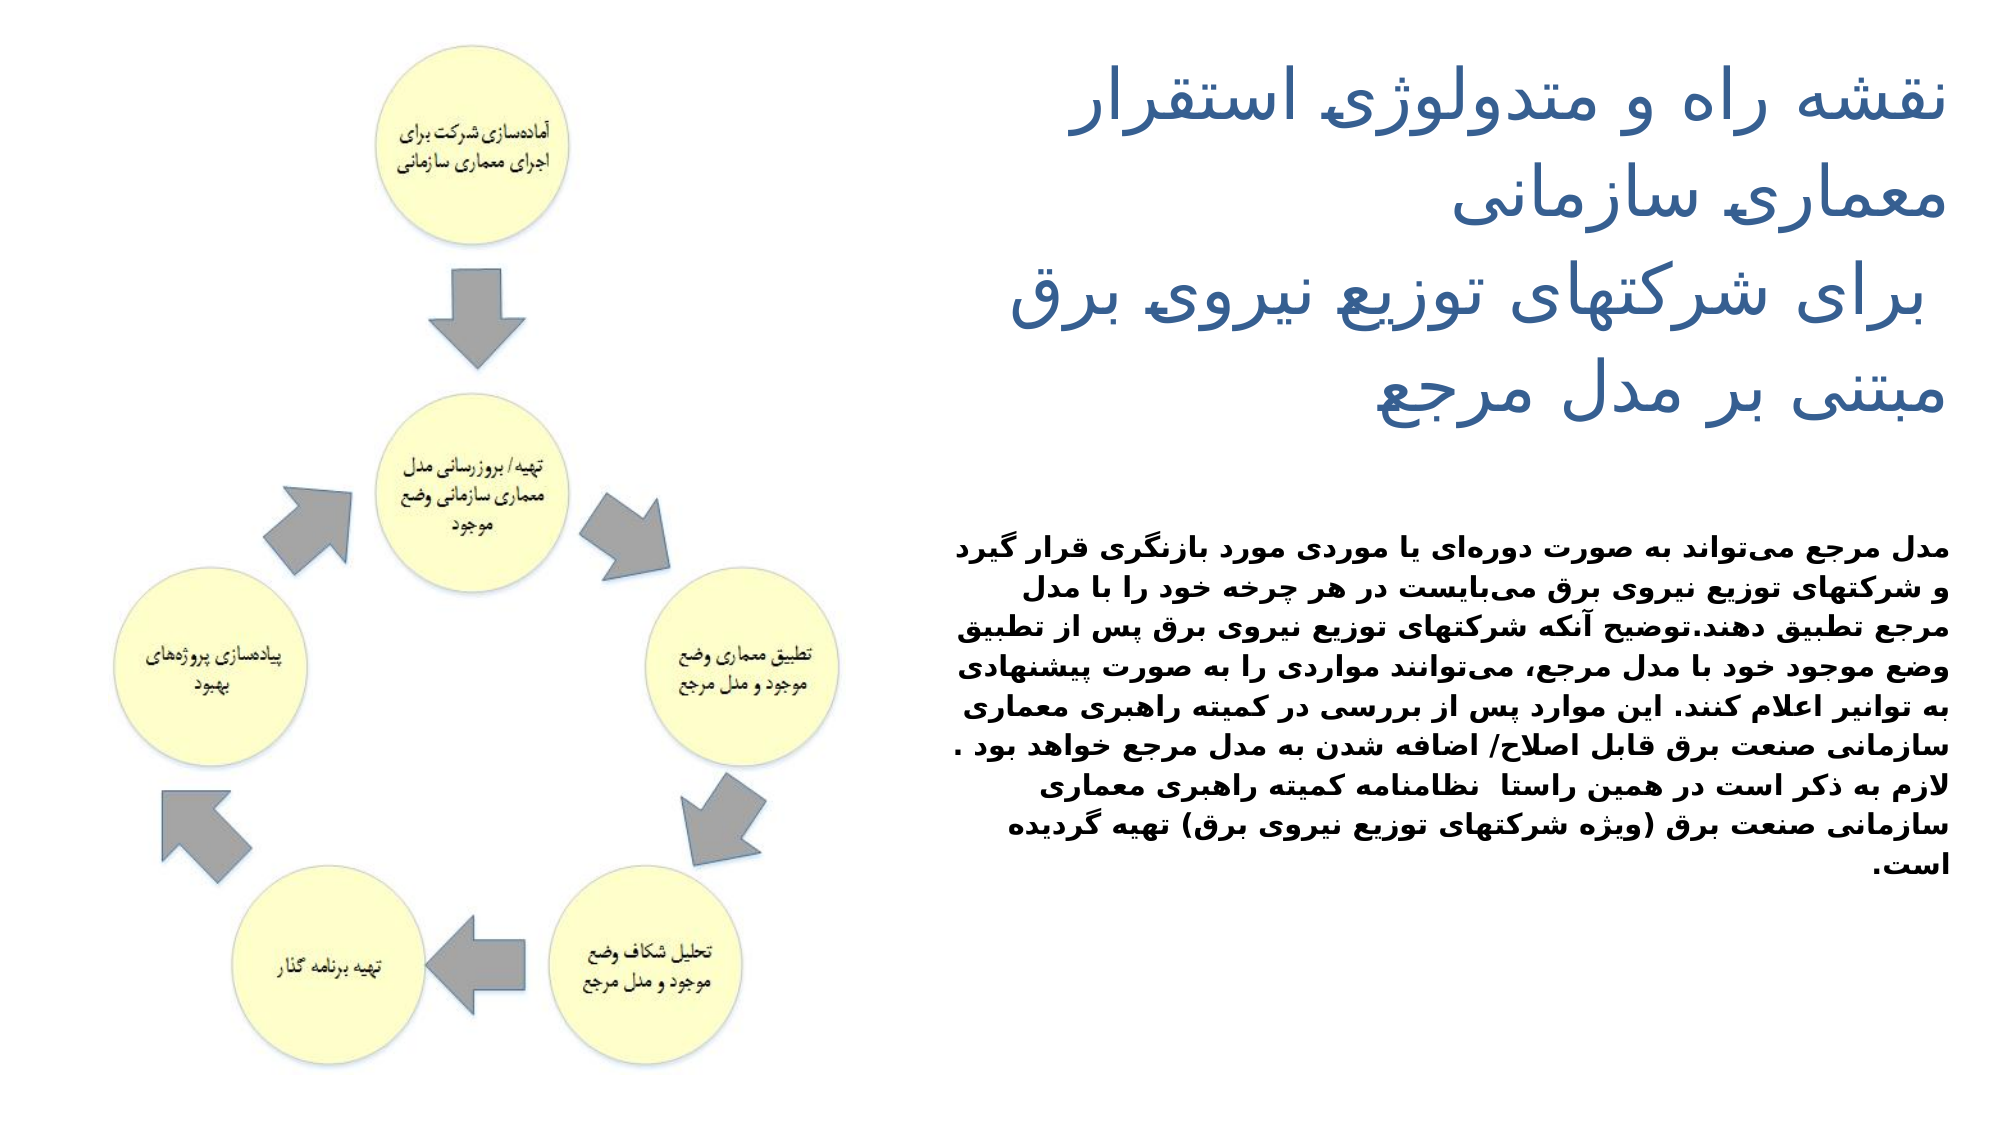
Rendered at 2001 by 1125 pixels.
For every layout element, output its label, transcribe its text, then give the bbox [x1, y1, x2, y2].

picture [108, 42, 846, 1075]
title نقشه ­راه و متدولوژی استقرار معماری سازمانی برای شرکت­های توزیع نیروی برق مبتنی بر مدل مرجع مدل مرجع می‌تواند به صورت دوره‌ای یا موردی مورد بازنگری قرار گیرد و شرکتهای توزیع نیروی برق می‌بایست در هر چرخه خود را با مدل مرجع تطبیق دهند.توضیح آنکه شرکتهای توزیع نیروی برق پس از تطبیق وضع موجود خود با مدل مرجع، می‌توانند مواردی را به صورت پیشنهادی به توانیر اعلام کنند. این موارد پس از بررسی در کمیته راهبری معماری سازمانی صنعت برق قابل اصلاح/ اضافه شدن به مدل مرجع خواهد بود . لازم به ذکر است در همین راستا نظامنامه کمیته راهبری معماری سازمانی صنعت برق (ویژه شرکتهای توزیع نیروی برق) تهیه گردیده است. [923, 28, 1966, 1100]
